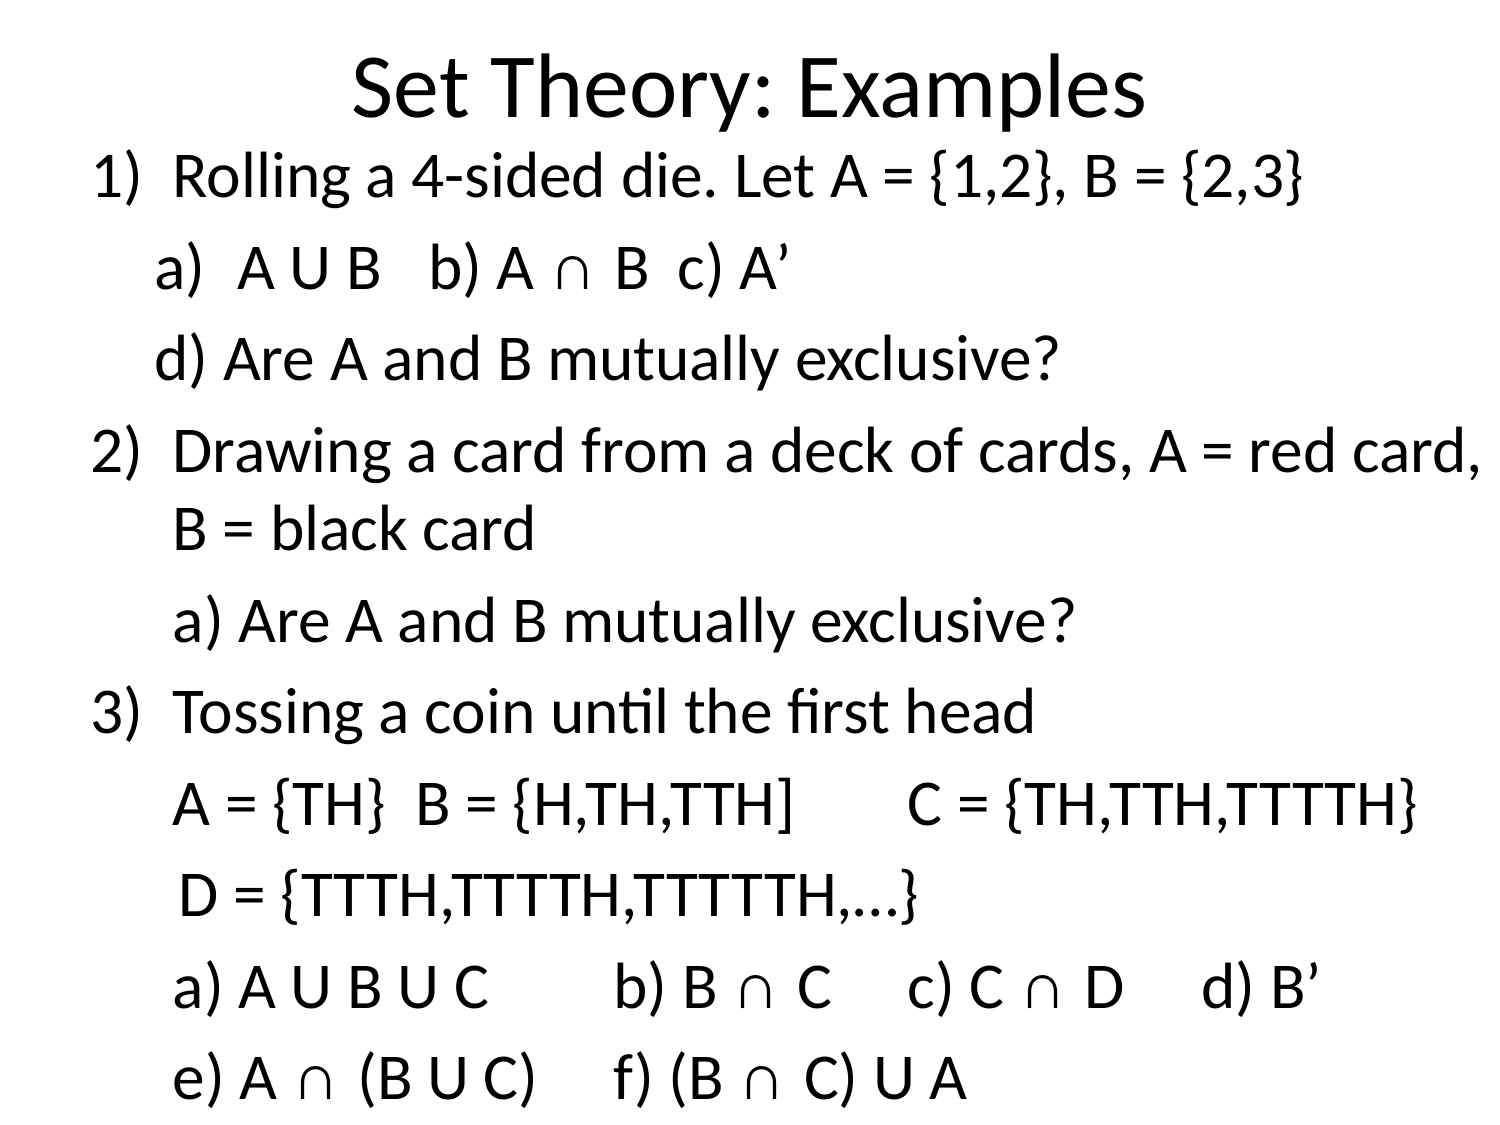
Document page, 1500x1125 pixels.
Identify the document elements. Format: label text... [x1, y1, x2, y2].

title Set Theory: Examples [75, 0, 1425, 125]
list Rolling a 4-sided die. Let A = {1,2}, B = {2,3} A U B b) A ∩ B c) A’ d) Are A and B mutually exclusive? Drawing a card from a deck of cards, A = red card, B = black card a) Are A and B mutually exclusive? Tossing a coin until the first head A = {TH} B = {H,TH,TTH] C = {TH,TTH,TTTTH} D = {TTTH,TTTTH,TTTTTH,…} a) A U B U C b) B ∩ C c) C ∩ D d) B’ e) A ∩ (B U C) f) (B ∩ C) U A [75, 125, 1500, 1125]
